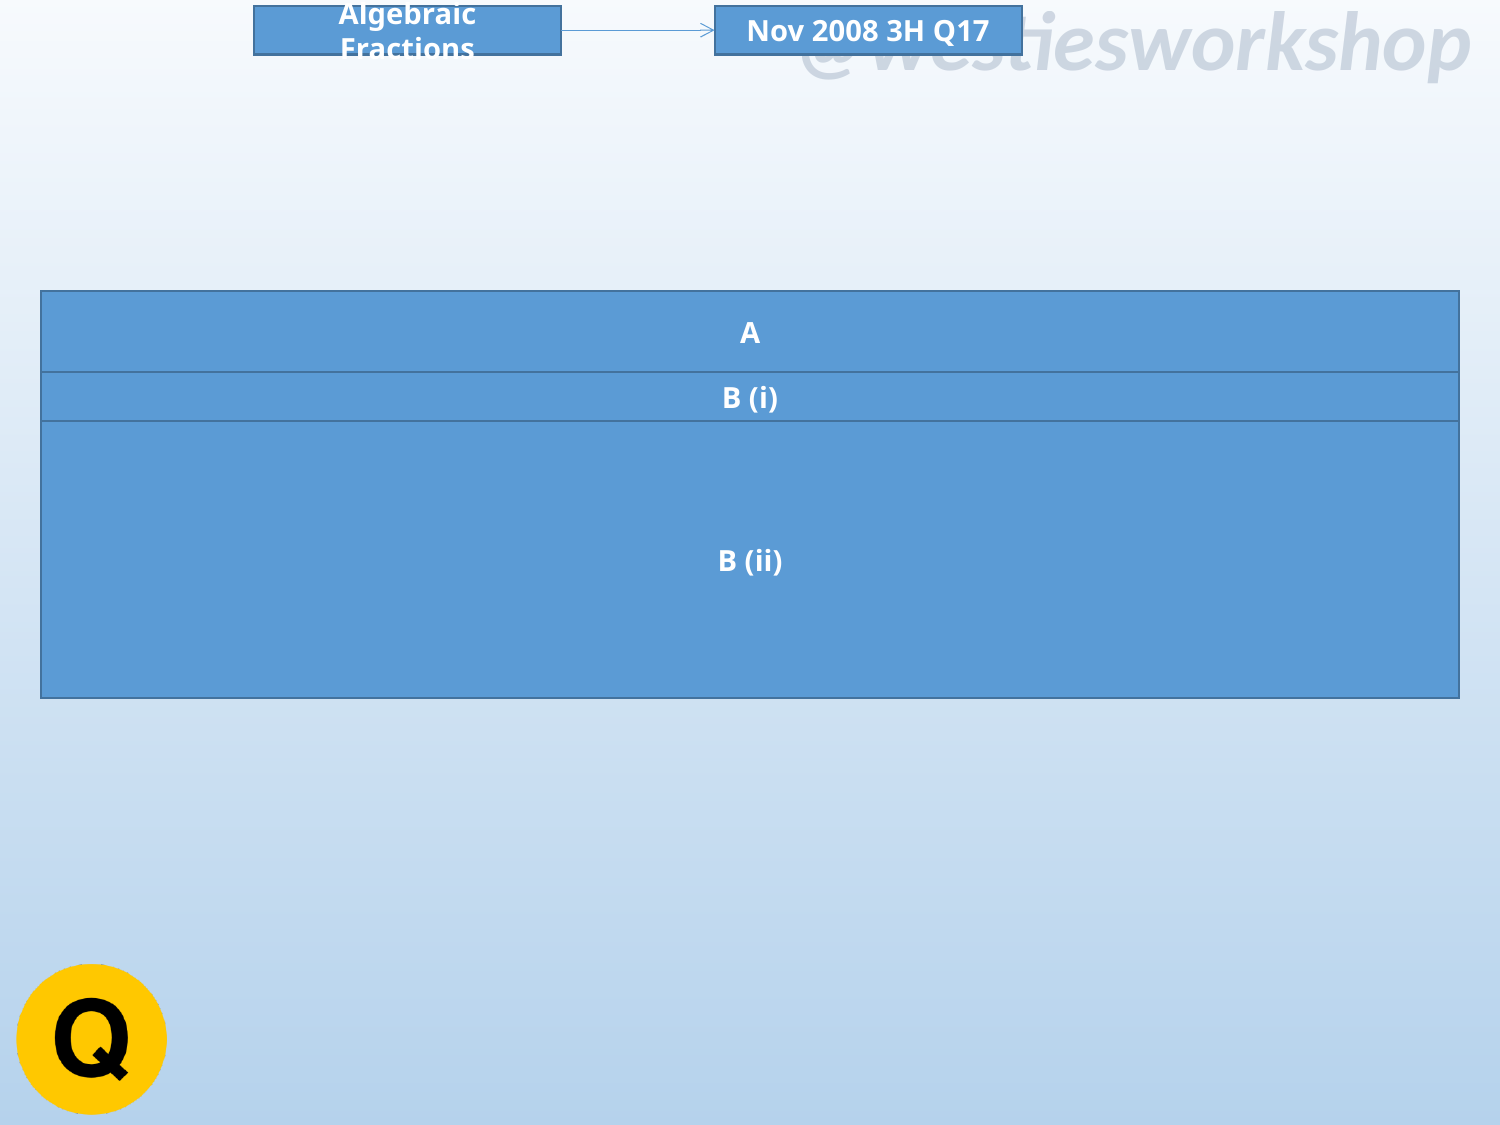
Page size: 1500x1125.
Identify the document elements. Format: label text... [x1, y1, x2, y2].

picture [41, 290, 1459, 698]
picture [0, 940, 191, 1125]
text_box Nov 2008 3H Q17 [714, 5, 1023, 56]
text_box Algebraic Fractions [253, 5, 562, 56]
